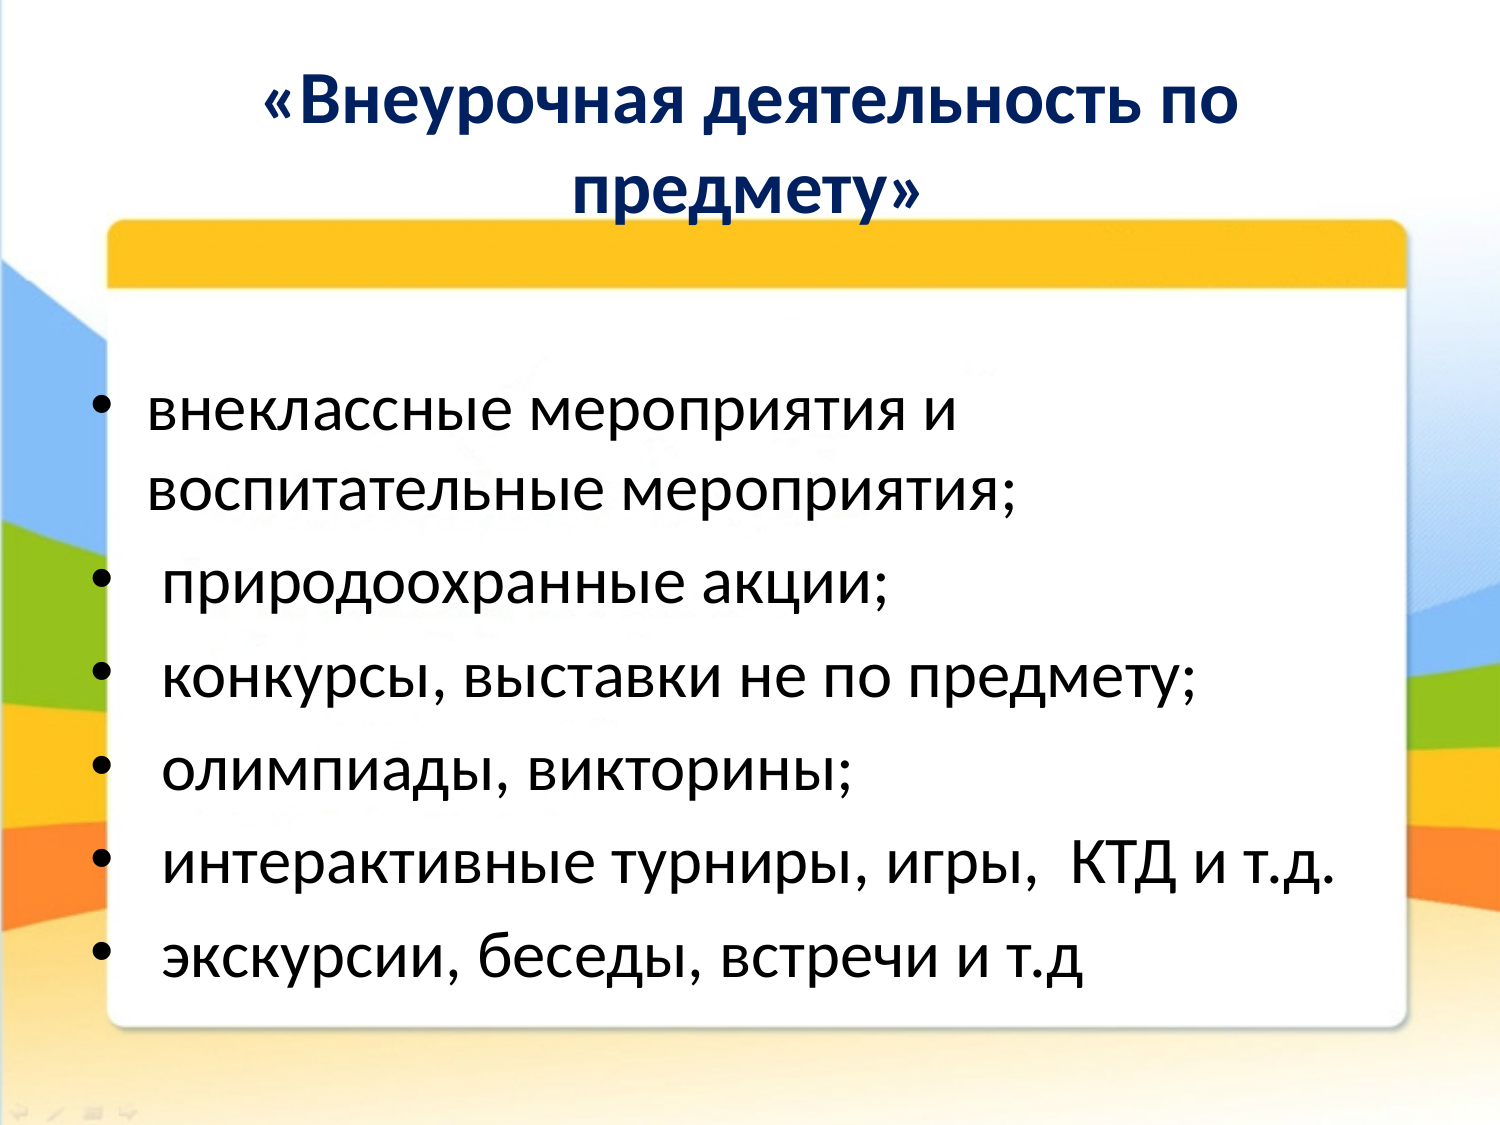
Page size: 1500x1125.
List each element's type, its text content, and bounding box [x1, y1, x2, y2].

picture [0, 0, 1500, 1125]
list внеклассные мероприятия и воспитательные мероприятия; природоохранные акции; конкурсы, выставки не по предмету; олимпиады, викторины; интерактивные турниры, игры, КТД и т.д. экскурсии, беседы, встречи и т.д [75, 262, 1425, 1005]
title «Внеурочная деятельность по предмету» [75, 45, 1425, 233]
